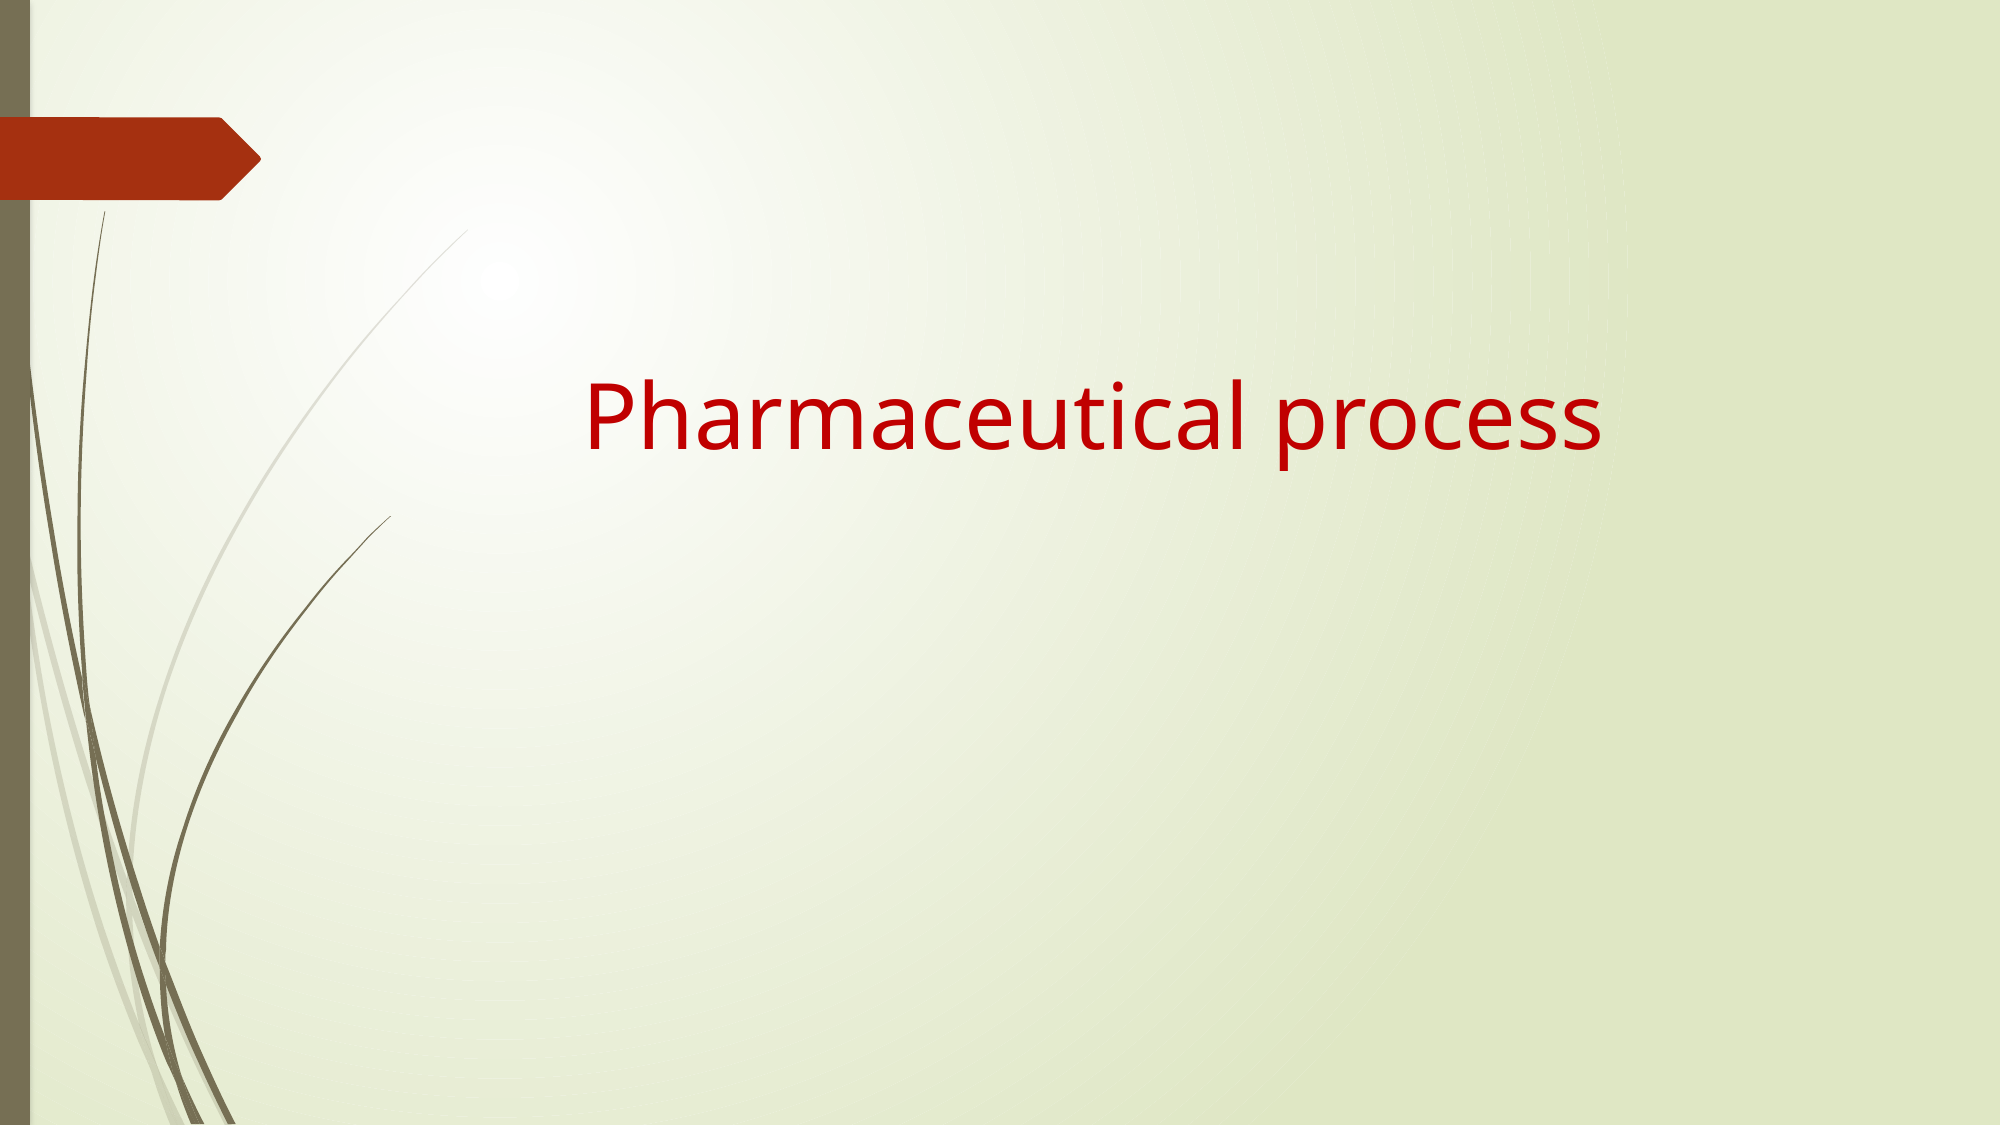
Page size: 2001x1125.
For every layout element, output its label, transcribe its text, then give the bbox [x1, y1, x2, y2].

list Pharmaceutical process [424, 350, 1888, 970]
